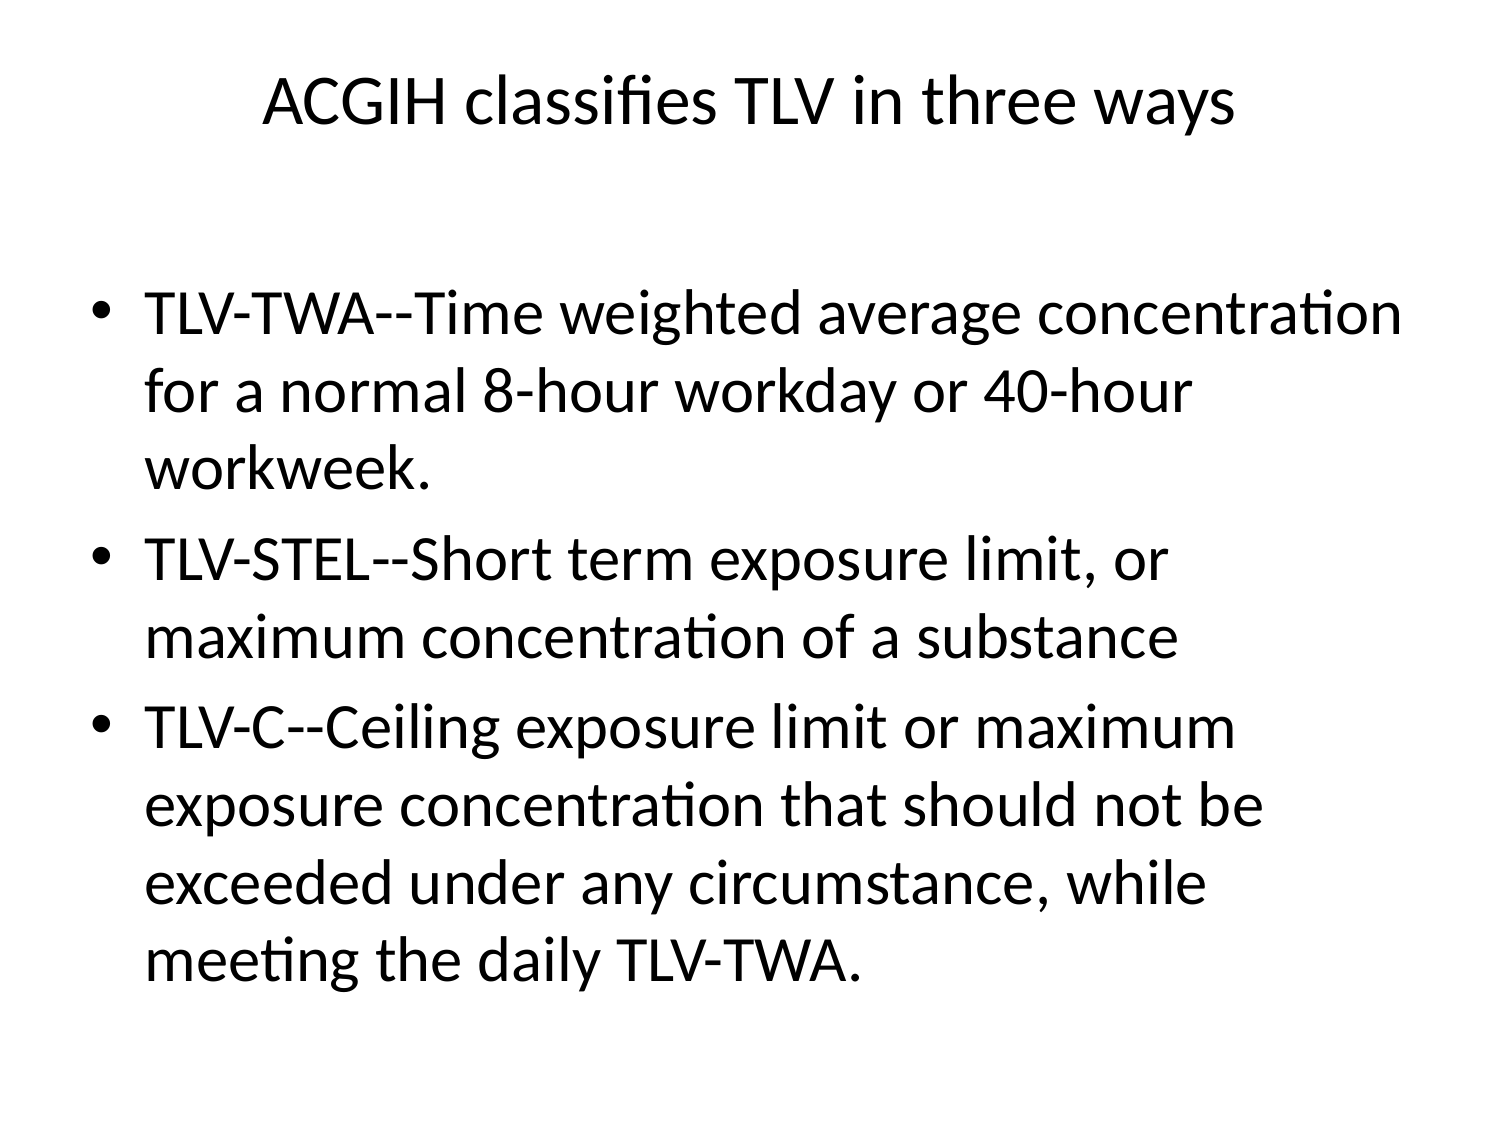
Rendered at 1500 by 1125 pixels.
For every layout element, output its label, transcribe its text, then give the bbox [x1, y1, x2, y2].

title ACGIH classifies TLV in three ways [75, 45, 1425, 233]
list TLV-TWA--Time weighted average concentration for a normal 8-hour workday or 40-hour workweek. TLV-STEL--Short term exposure limit, or maximum concentration of a substance TLV-C--Ceiling exposure limit or maximum exposure concentration that should not be exceeded under any circumstance, while meeting the daily TLV-TWA. [75, 262, 1425, 1005]
